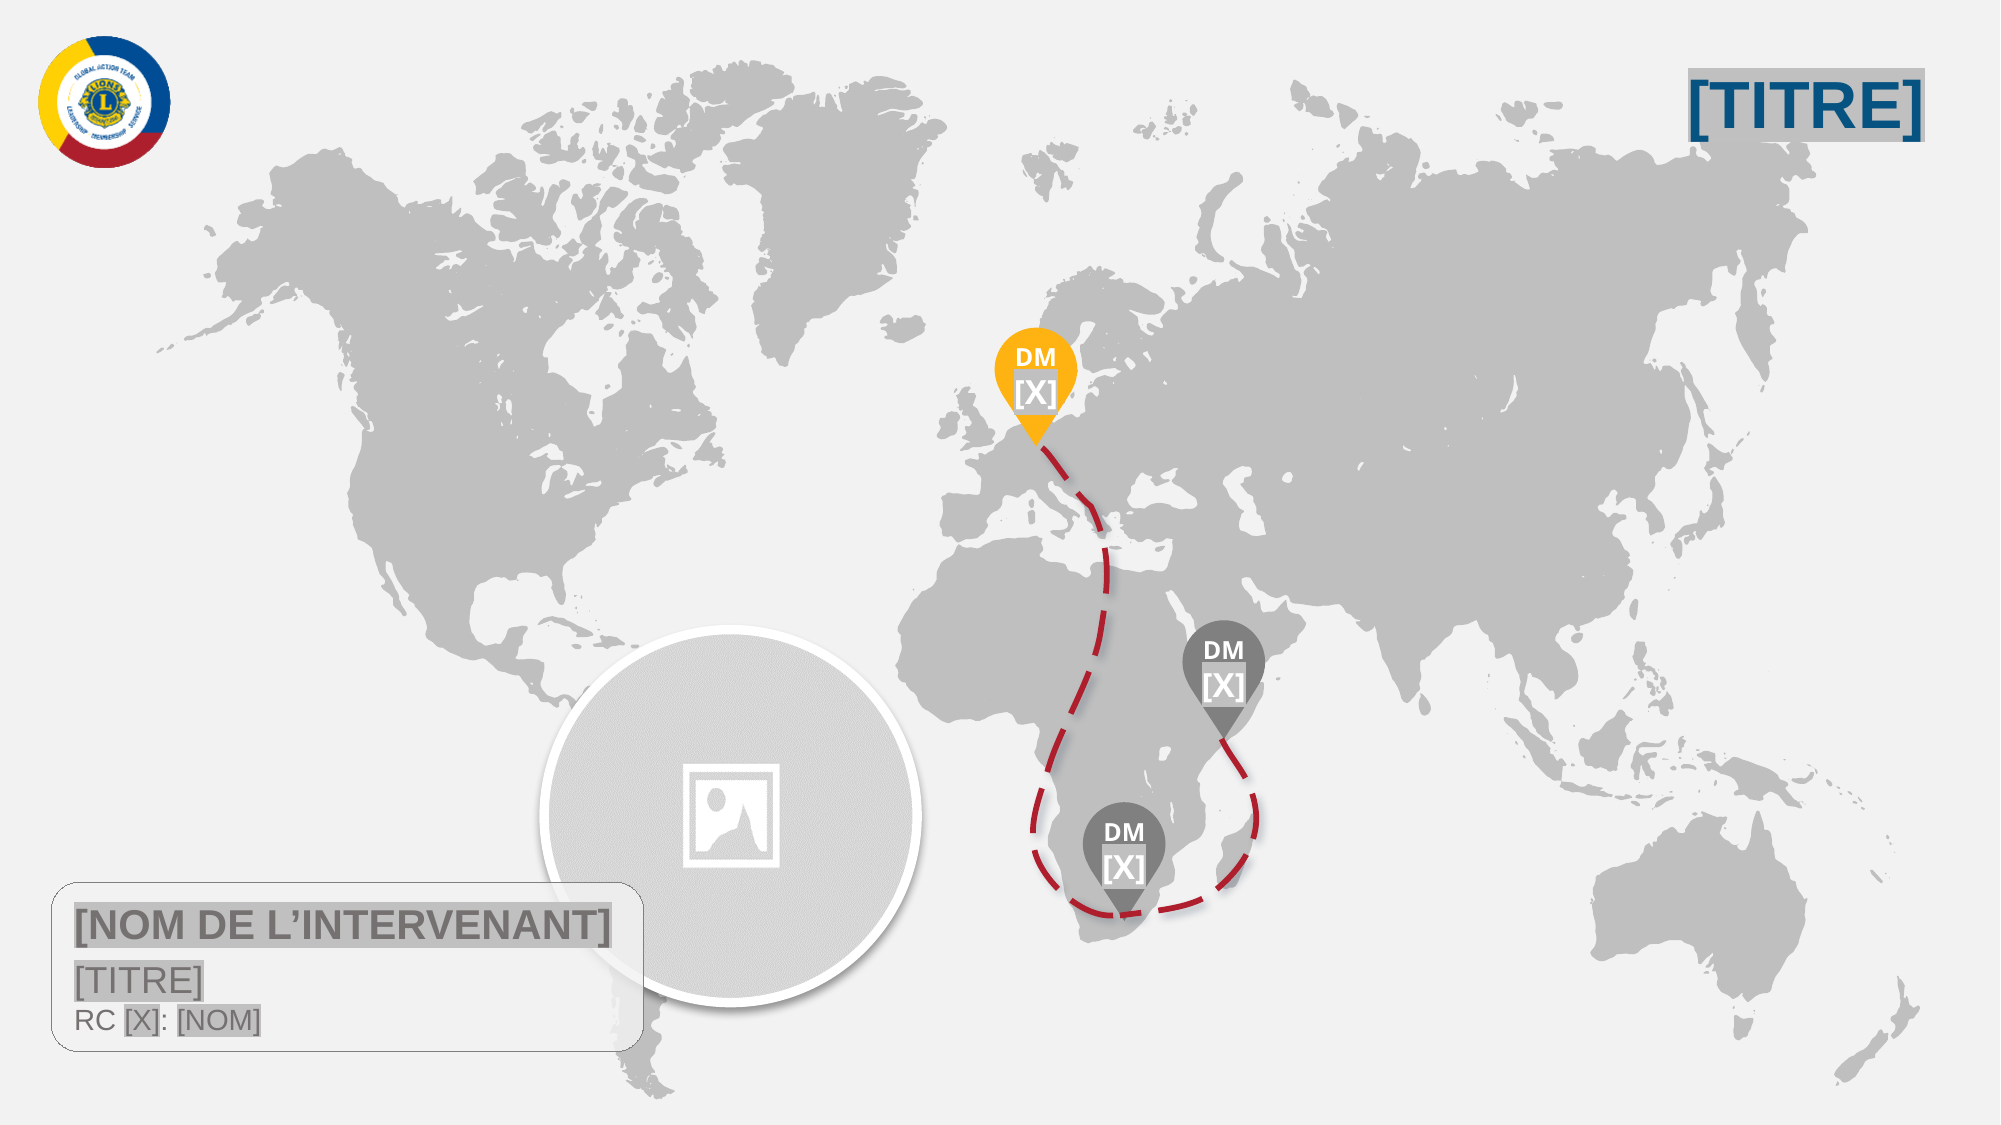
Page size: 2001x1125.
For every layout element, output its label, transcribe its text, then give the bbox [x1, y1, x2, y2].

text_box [1182, 620, 1266, 740]
text_box [569, 107, 580, 124]
text_box [939, 447, 1049, 543]
text_box [1870, 869, 1883, 884]
text_box [1073, 910, 1143, 944]
text_box [156, 347, 164, 354]
text_box [1032, 447, 1108, 908]
text_box [543, 628, 919, 1004]
text_box [615, 995, 676, 1100]
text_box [1082, 802, 1166, 921]
text_box [1733, 1014, 1754, 1041]
text_box [936, 411, 961, 440]
text_box [895, 535, 1078, 770]
text_box [184, 147, 726, 710]
text_box [956, 386, 994, 451]
text_box [1791, 763, 1818, 784]
text_box [1036, 192, 1050, 203]
text_box [1890, 975, 1921, 1039]
text_box [751, 192, 919, 368]
picture [27, 25, 181, 179]
text_box [1166, 740, 1257, 910]
text_box [1590, 810, 1808, 1003]
text_box [1834, 1029, 1889, 1083]
text_box [879, 314, 927, 344]
text_box [TITRE] [580, 54, 1940, 192]
text_box [166, 343, 175, 350]
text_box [994, 327, 1078, 447]
text_box [1039, 192, 1808, 833]
text_box [521, 111, 580, 165]
text_box [1825, 779, 1833, 787]
text_box [NOM DE L’INTERVENANT] [TITRE] RC [X]: [NOM] [51, 882, 644, 1052]
